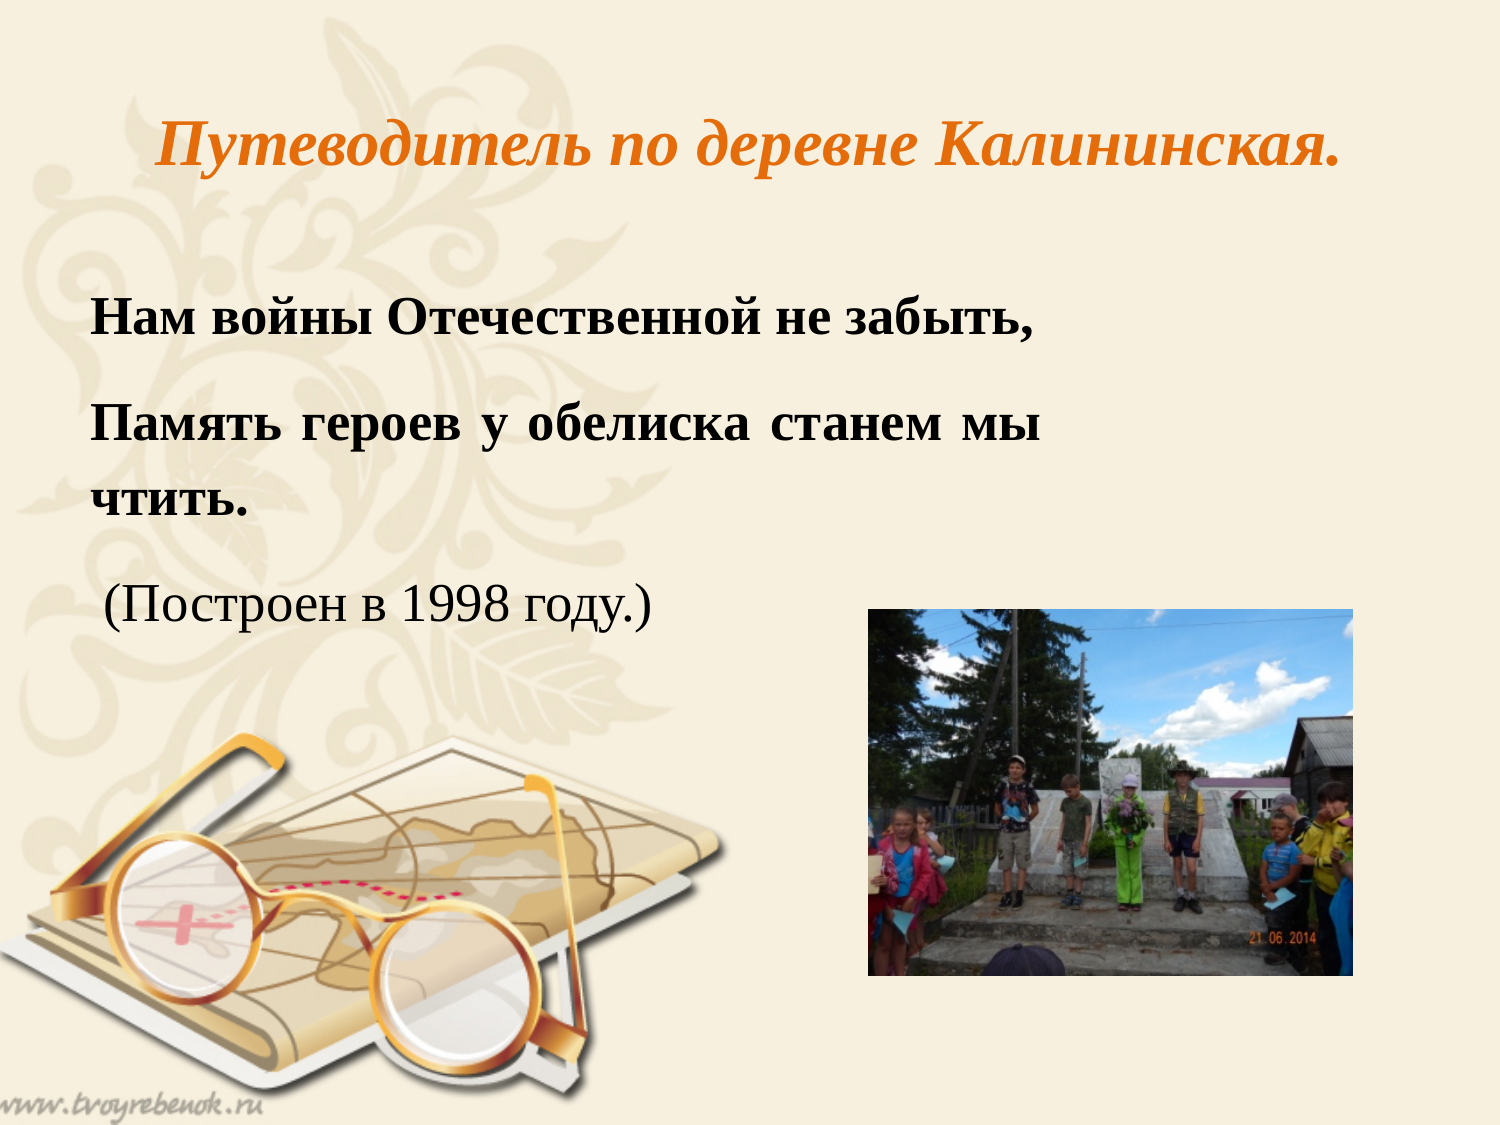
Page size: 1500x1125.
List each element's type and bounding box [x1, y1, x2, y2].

list [867, 609, 1353, 977]
picture [0, 0, 1500, 1125]
